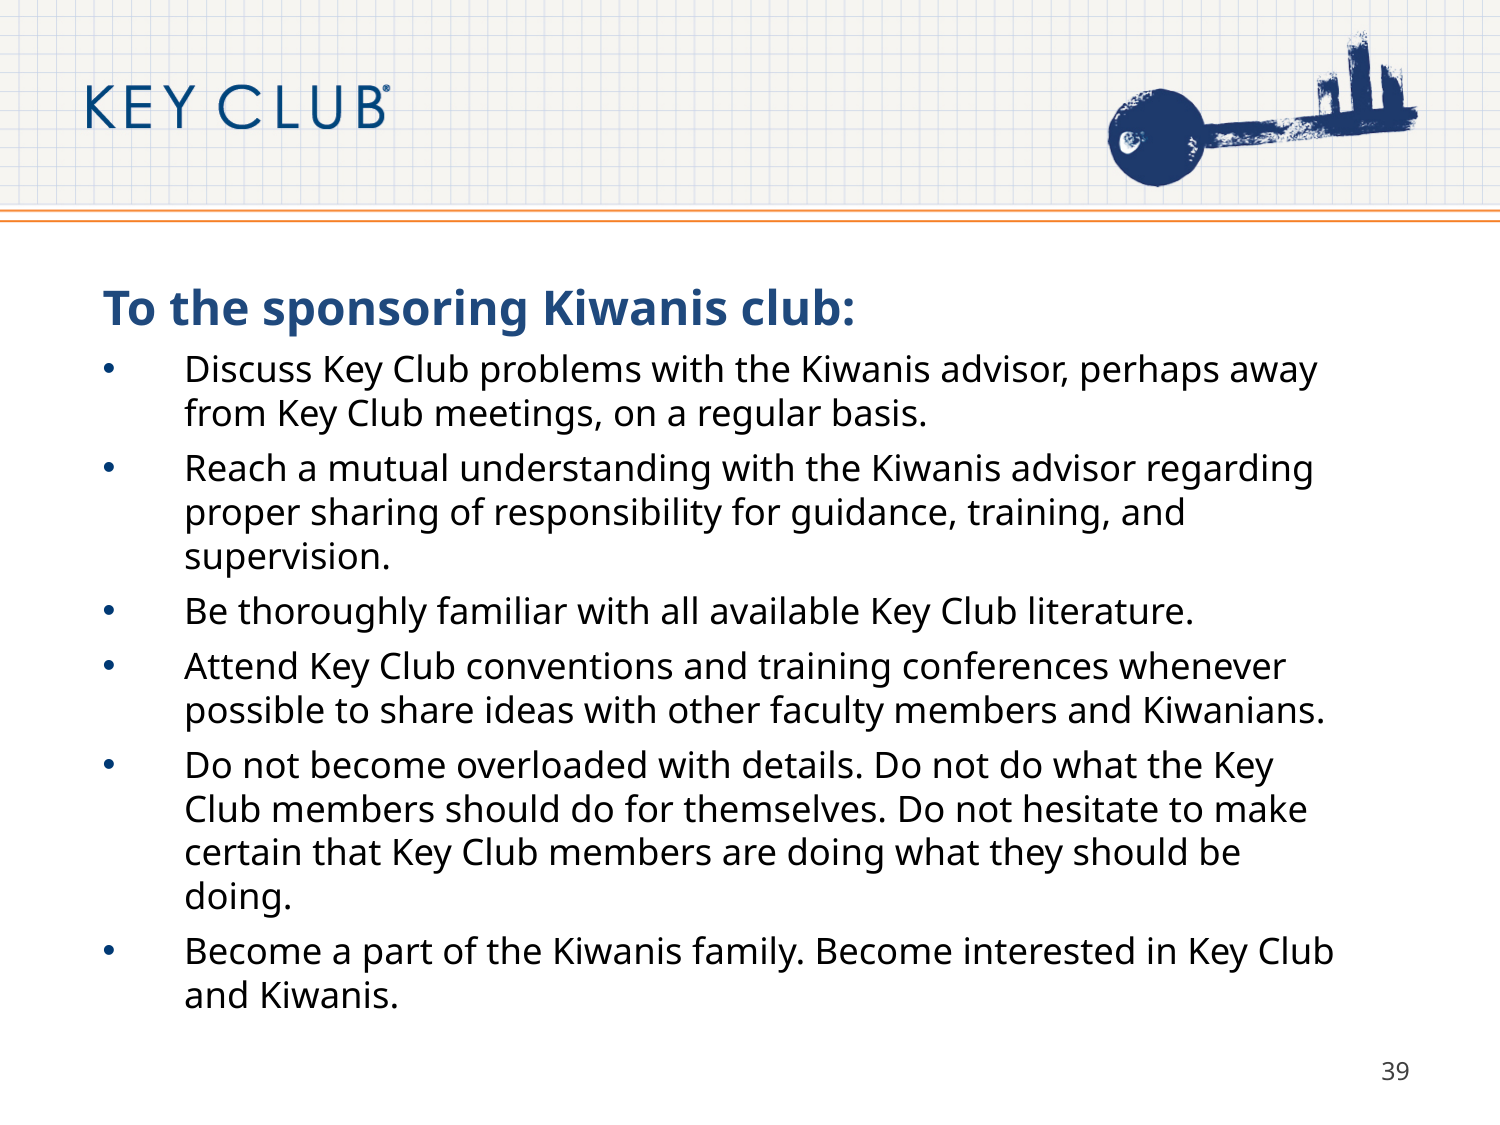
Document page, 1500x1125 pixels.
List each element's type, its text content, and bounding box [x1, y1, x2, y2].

slide_number 39 [1074, 1042, 1425, 1103]
list To the sponsoring Kiwanis club: Discuss Key Club problems with the Kiwanis advisor, perhaps away from Key Club meetings, on a regular basis. Reach a mutual understanding with the Kiwanis advisor regarding proper sharing of responsibility for guidance, training, and supervision. Be thoroughly familiar with all available Key Club literature. Attend Key Club conventions and training conferences whenever possible to share ideas with other faculty members and Kiwanians. Do not become overloaded with details. Do not do what the Key Club members should do for themselves. Do not hesitate to make certain that Key Club members are doing what they should be doing. Become a part of the Kiwanis family. Become interested in Key Club and Kiwanis. [87, 270, 1375, 1025]
picture [0, 0, 1500, 1125]
